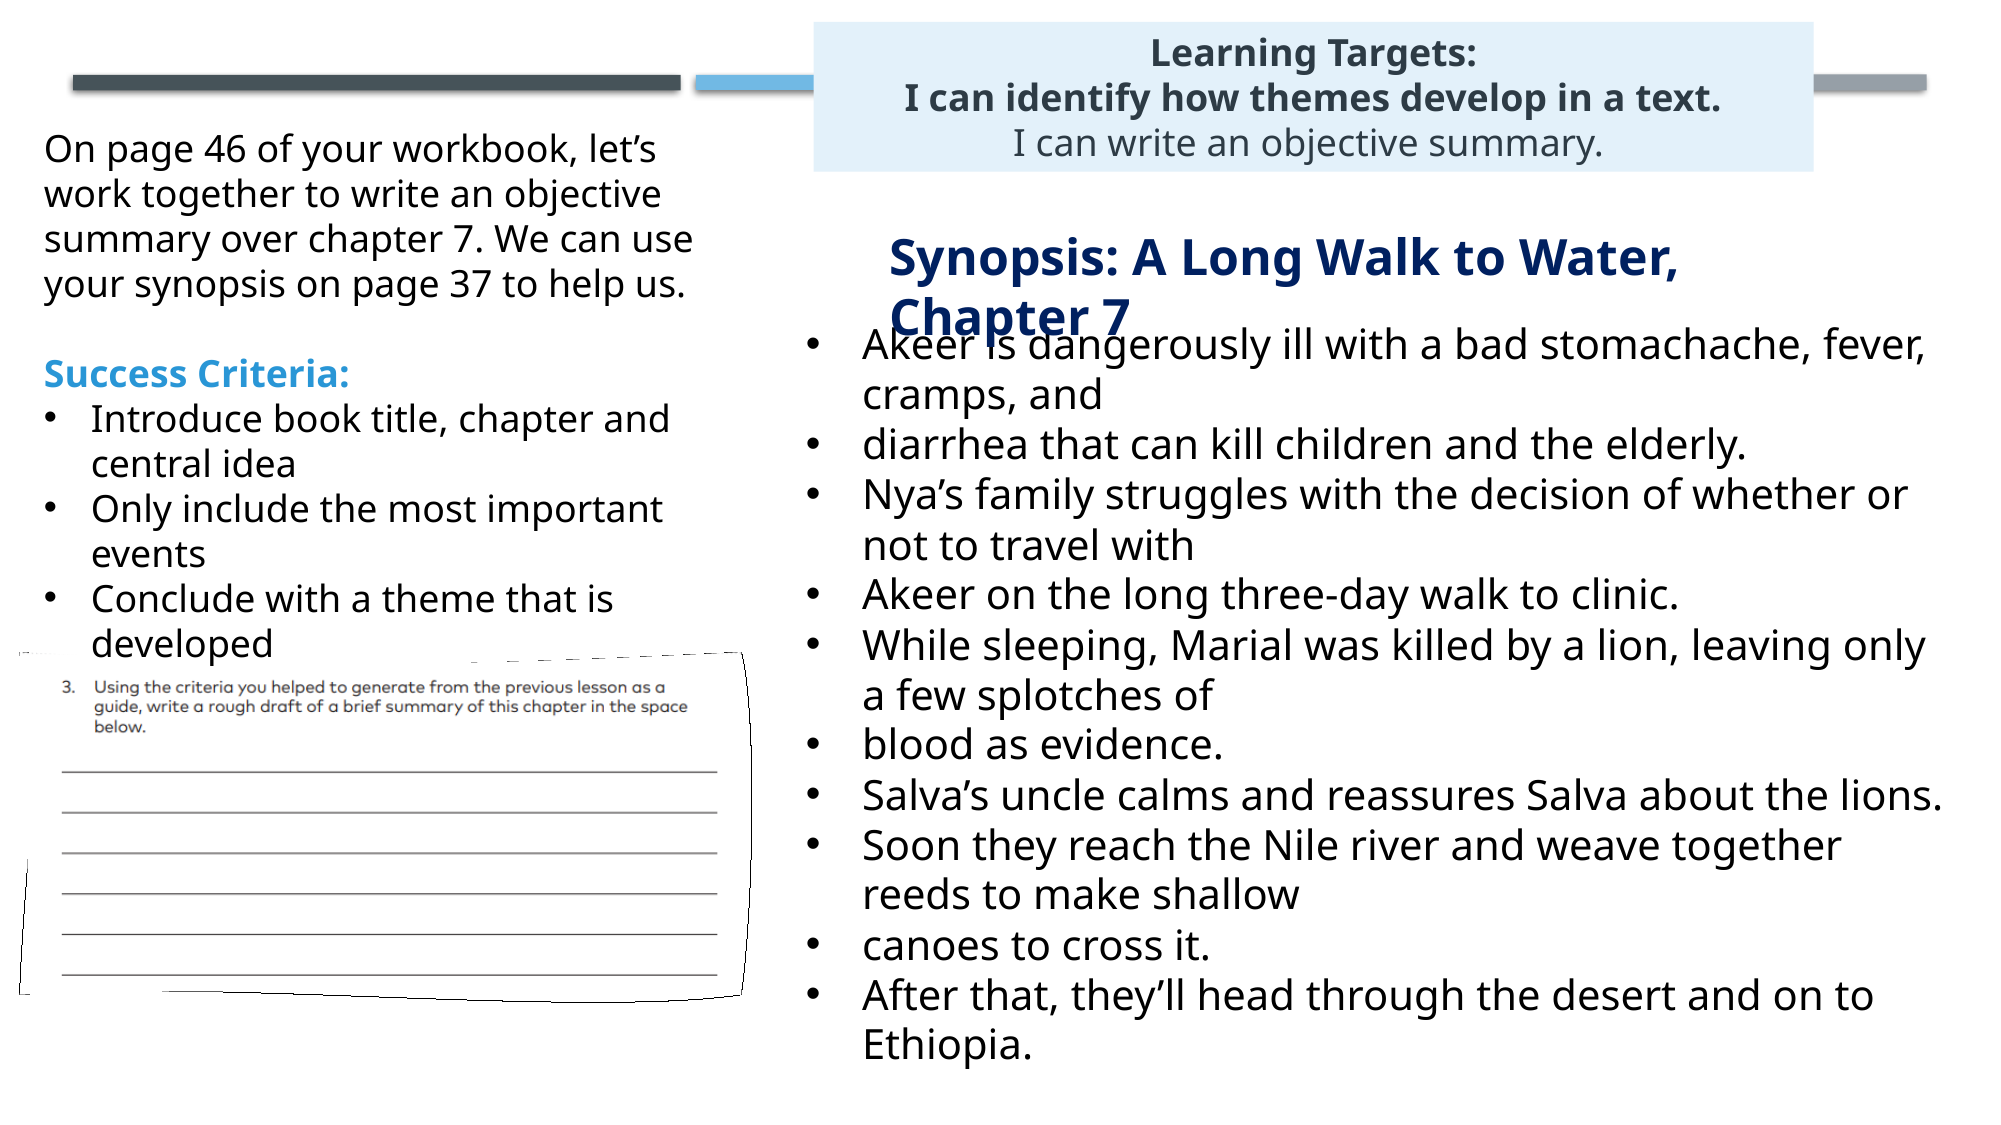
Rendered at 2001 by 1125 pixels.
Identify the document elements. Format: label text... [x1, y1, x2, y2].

picture [18, 651, 742, 996]
text_box Synopsis: A Long Walk to Water, Chapter 7 [874, 217, 1875, 353]
text_box Akeer is dangerously ill with a bad stomachache, fever, cramps, and diarrhea that can kill children and the elderly. Nya’s family struggles with the decision of whether or not to travel with Akeer on the long three-day walk to clinic. While sleeping, Marial was killed by a lion, leaving only a few splotches of blood as evidence. Salva’s uncle calms and reassures Salva about the lions. Soon they reach the Nile river and weave together reeds to make shallow canoes to cross it. After that, they’ll head through the desert and on to Ethiopia. [791, 310, 1971, 1076]
text_box On page 46 of your workbook, let’s work together to write an objective summary over chapter 7. We can use your synopsis on page 37 to help us. Success Criteria: Introduce book title, chapter and central idea Only include the most important events Conclude with a theme that is developed [29, 117, 742, 650]
text_box Learning Targets: I can identify how themes develop in a text. I can write an objective summary. [813, 21, 1814, 172]
